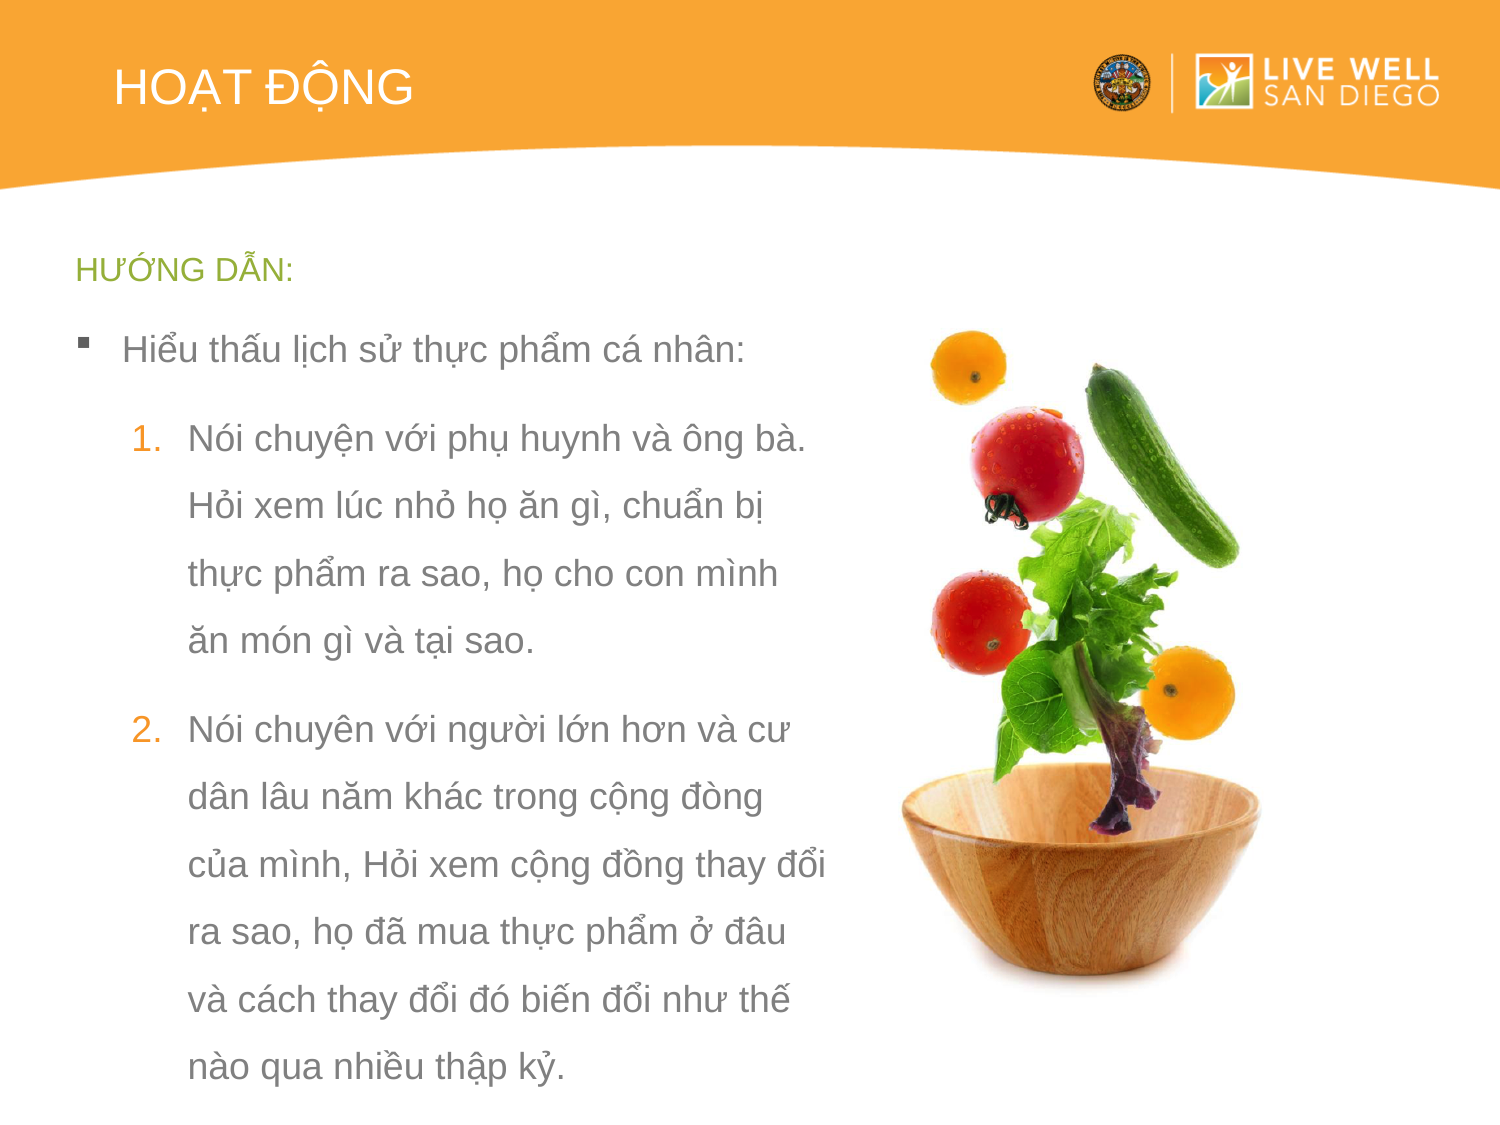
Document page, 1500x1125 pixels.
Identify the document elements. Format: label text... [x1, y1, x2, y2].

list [712, 255, 1451, 1037]
picture [0, 0, 1500, 1125]
title Hoạt động [113, 27, 1052, 150]
list Hướng dẫn: [74, 197, 738, 302]
list Hiểu thấu lịch sử thực phẩm cá nhân: Nói chuyện với phụ huynh và ông bà. Hỏi xem lúc nhỏ họ ăn gì, chuẩn bị thực phẩm ra sao, họ cho con mình ăn món gì và tại sao. Nói chuyên với người lớn hơn và cư dân lâu năm khác trong cộng đòng của mình, Hỏi xem cộng đồng thay đổi ra sao, họ đã mua thực phẩm ở đâu và cách thay đổi đó biến đổi như thế nào qua nhiều thập kỷ. [74, 302, 829, 1094]
